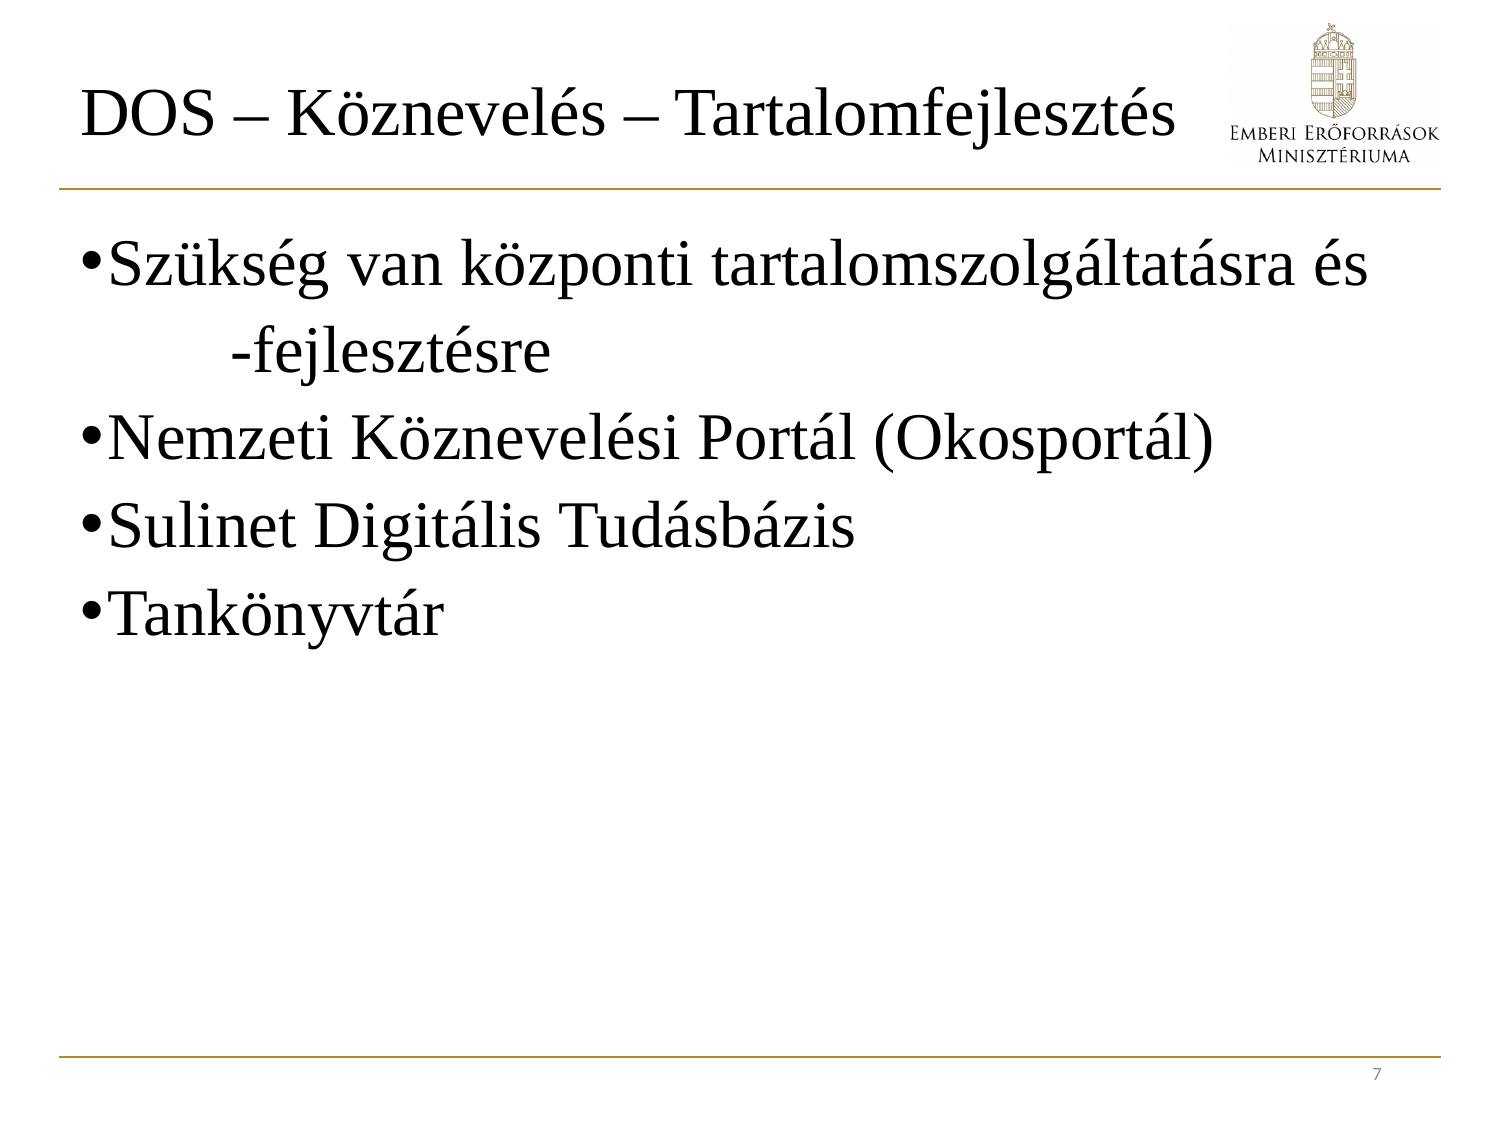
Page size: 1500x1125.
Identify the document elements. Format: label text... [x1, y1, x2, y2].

list Szükség van központi tartalomszolgáltatásra és -fejlesztésre Nemzeti Köznevelési Portál (Okosportál) Sulinet Digitális Tudásbázis Tankönyvtár [64, 219, 1447, 1024]
title DOS – Köznevelés – Tartalomfejlesztés [64, 42, 1397, 185]
slide_number 7 [1059, 1042, 1397, 1103]
picture [1228, 23, 1440, 167]
